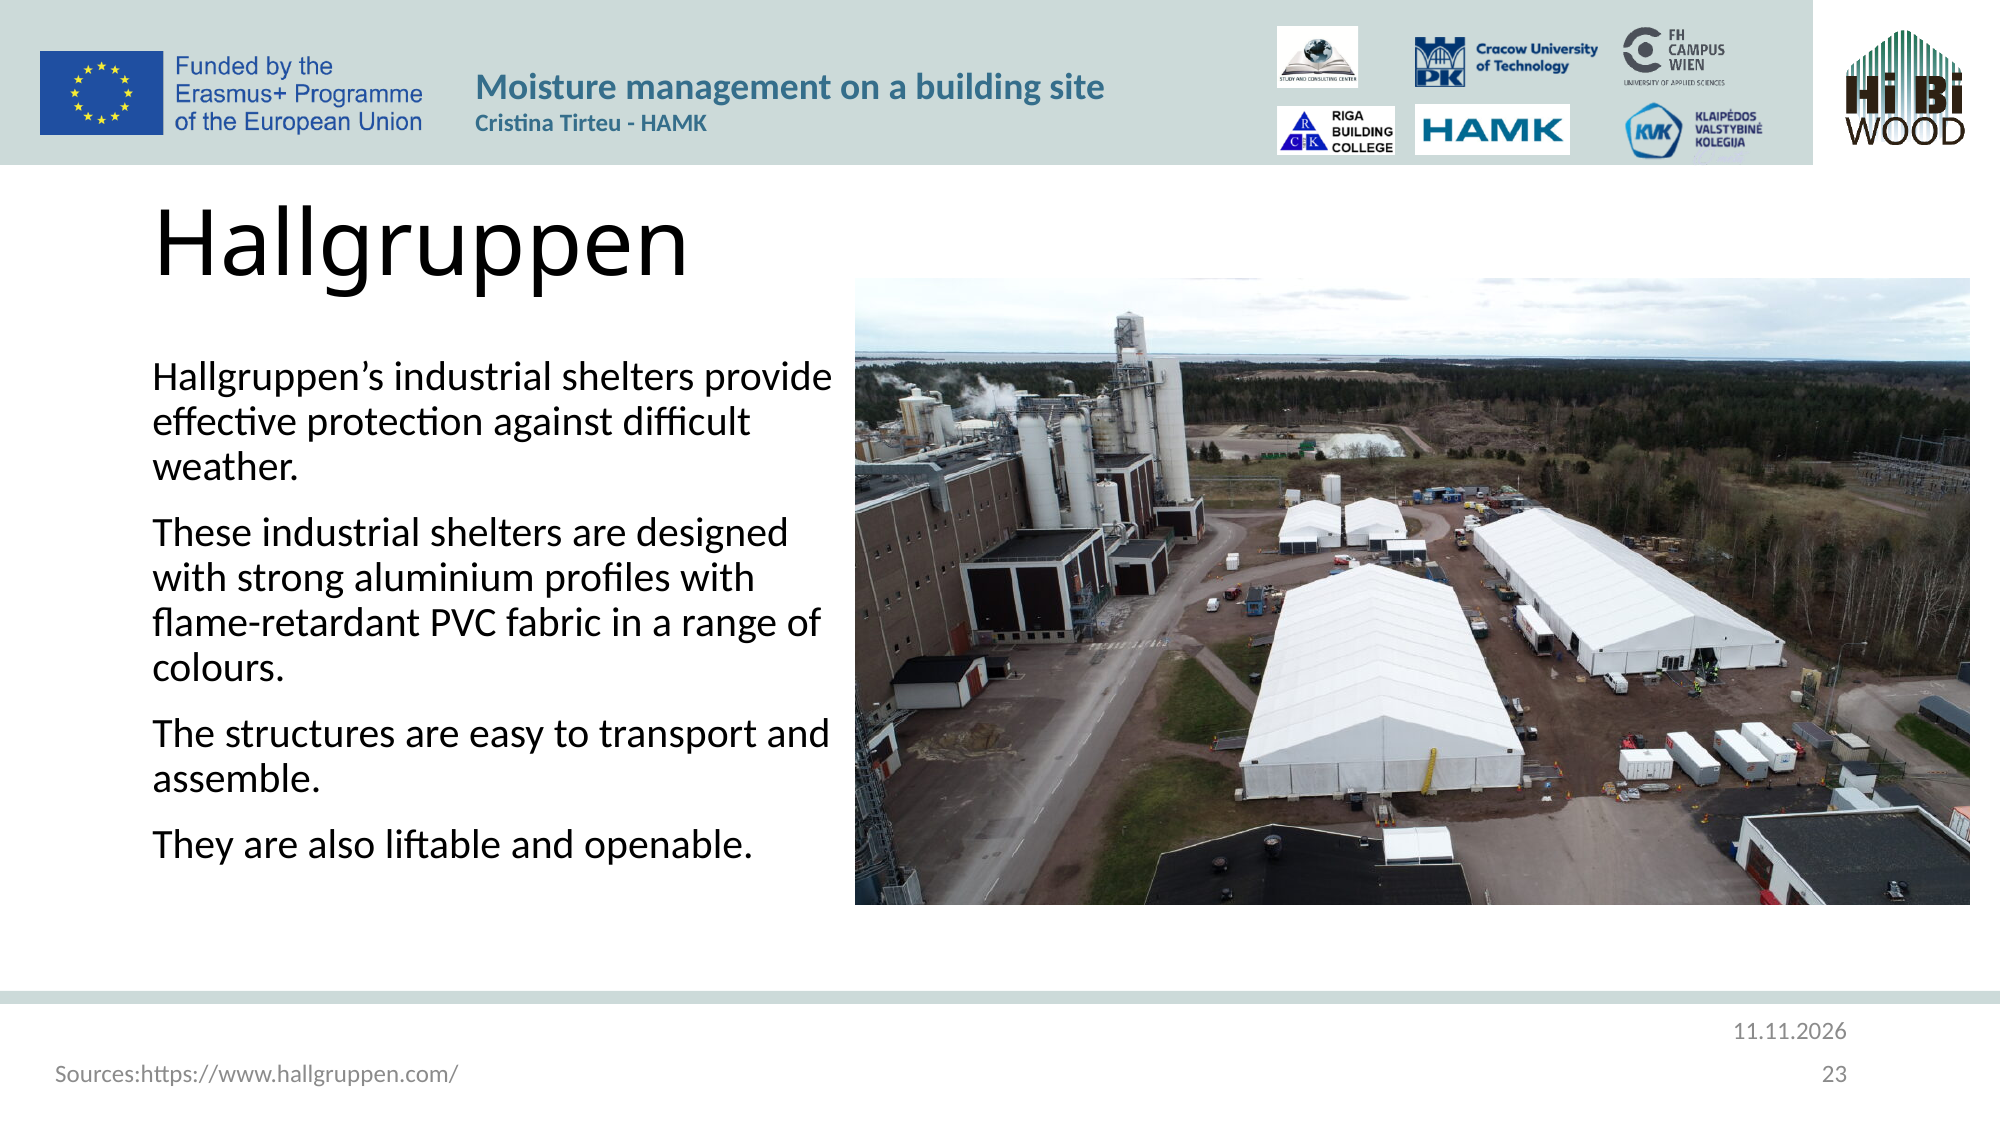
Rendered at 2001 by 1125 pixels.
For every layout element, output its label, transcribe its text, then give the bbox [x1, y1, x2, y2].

footer Sources:https://www.hallgruppen.com/ [40, 1042, 716, 1103]
picture [1277, 26, 1359, 88]
picture [1277, 106, 1395, 155]
picture [1621, 97, 1766, 171]
picture [1415, 104, 1570, 155]
slide_number 23 [1412, 1042, 1863, 1103]
picture [1820, 11, 1987, 168]
picture [40, 51, 422, 135]
title Hallgruppen [137, 188, 1863, 316]
picture [1621, 25, 1726, 87]
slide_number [1412, 999, 1863, 1042]
list Hallgruppen’s industrial shelters provide effective protection against difficult weather. These industrial shelters are designed with strong aluminium profiles with flame-retardant PVC fabric in a range of colours. The structures are easy to transport and assemble. They are also liftable and openable. [137, 347, 868, 974]
picture [855, 278, 1970, 905]
picture [1415, 37, 1598, 87]
